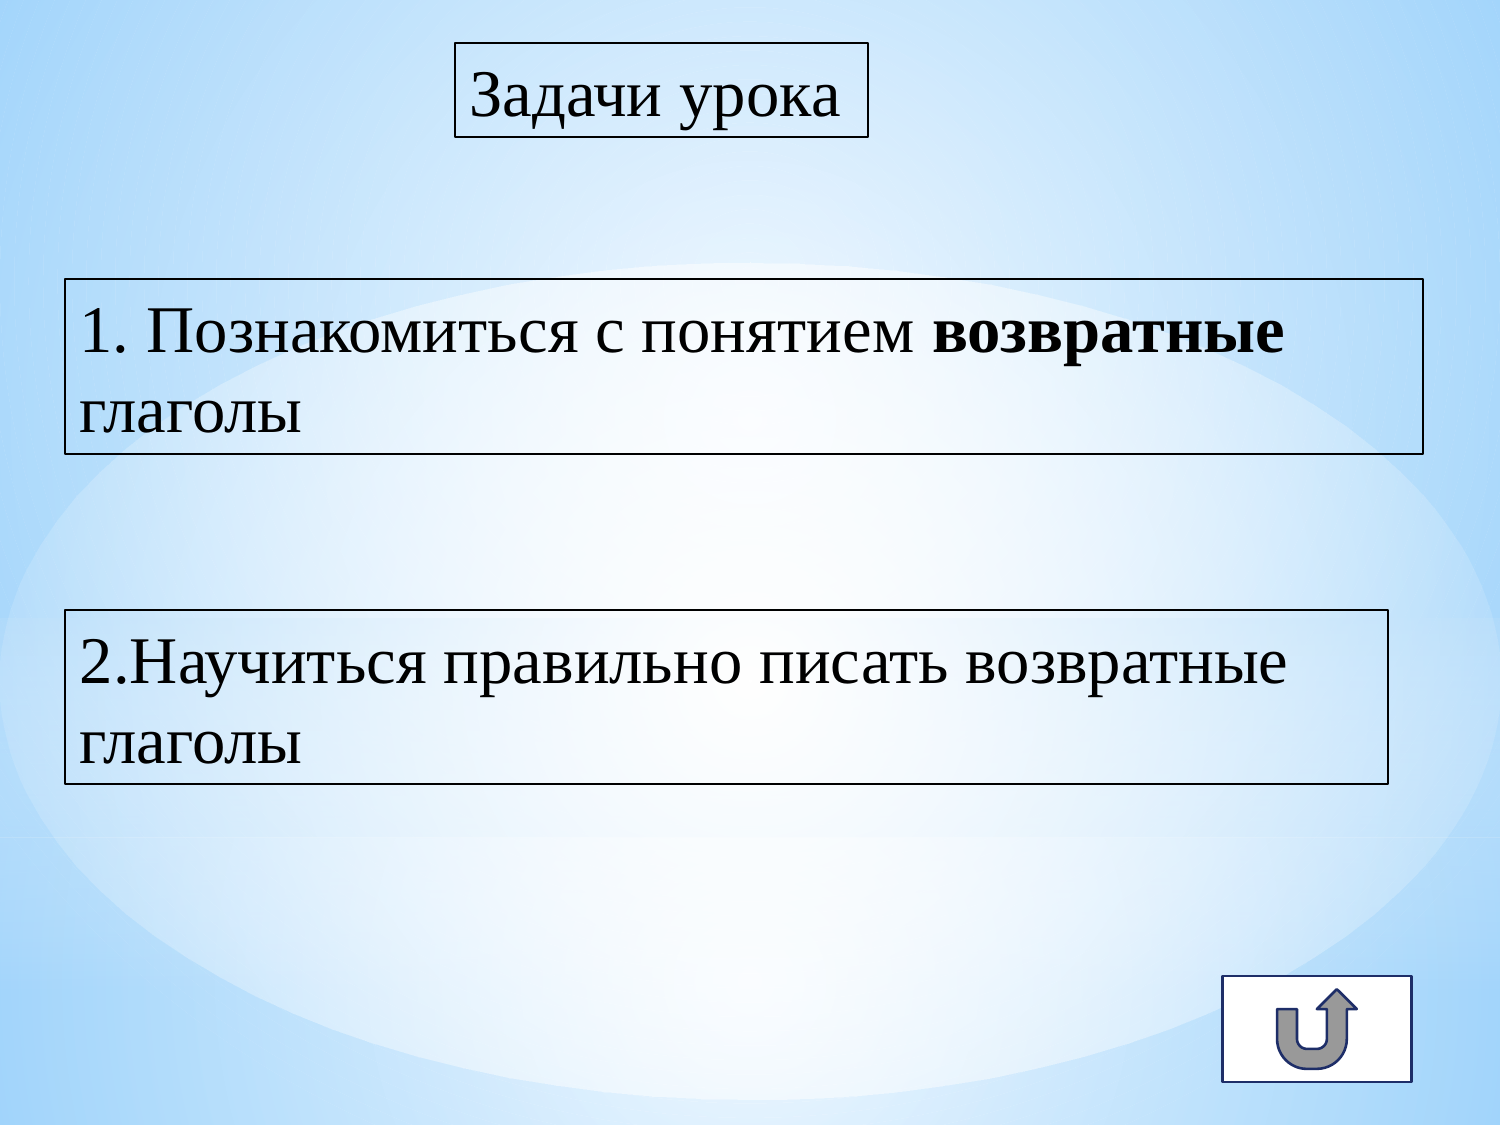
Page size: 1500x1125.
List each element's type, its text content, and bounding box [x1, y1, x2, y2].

text_box Задачи урока [454, 42, 869, 138]
text_box 2.Научиться правильно писать возвратные глаголы [64, 609, 1388, 785]
text_box [1221, 975, 1413, 1083]
text_box 1. Познакомиться с понятием возвратные глаголы [64, 278, 1424, 454]
